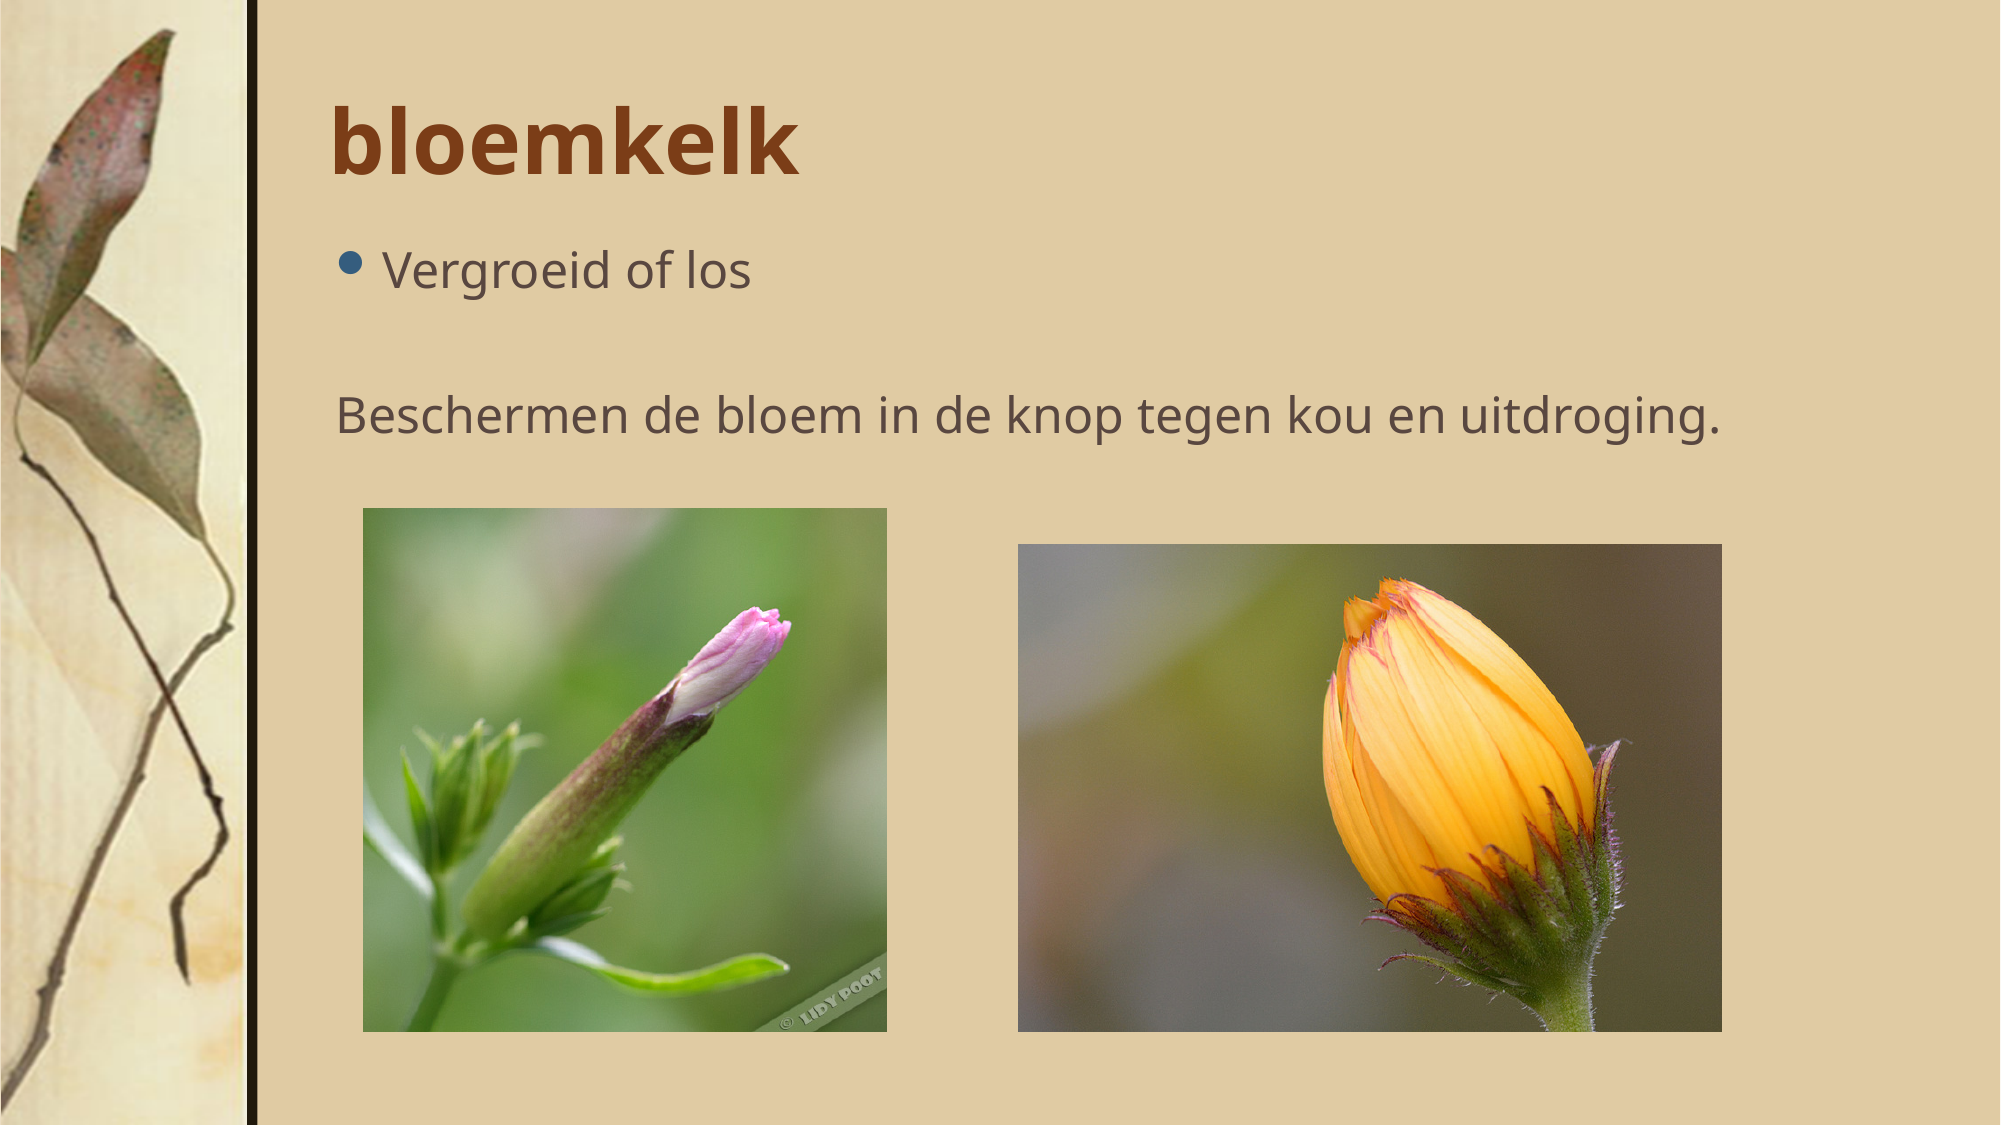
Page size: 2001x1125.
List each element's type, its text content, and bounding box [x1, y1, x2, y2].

picture [363, 508, 887, 1032]
list Vergroeid of los Beschermen de bloem in de knop tegen kou en uitdroging. [307, 230, 1948, 484]
picture [1, 0, 247, 1125]
picture [1018, 544, 1722, 1032]
title bloemkelk [313, 45, 1954, 233]
